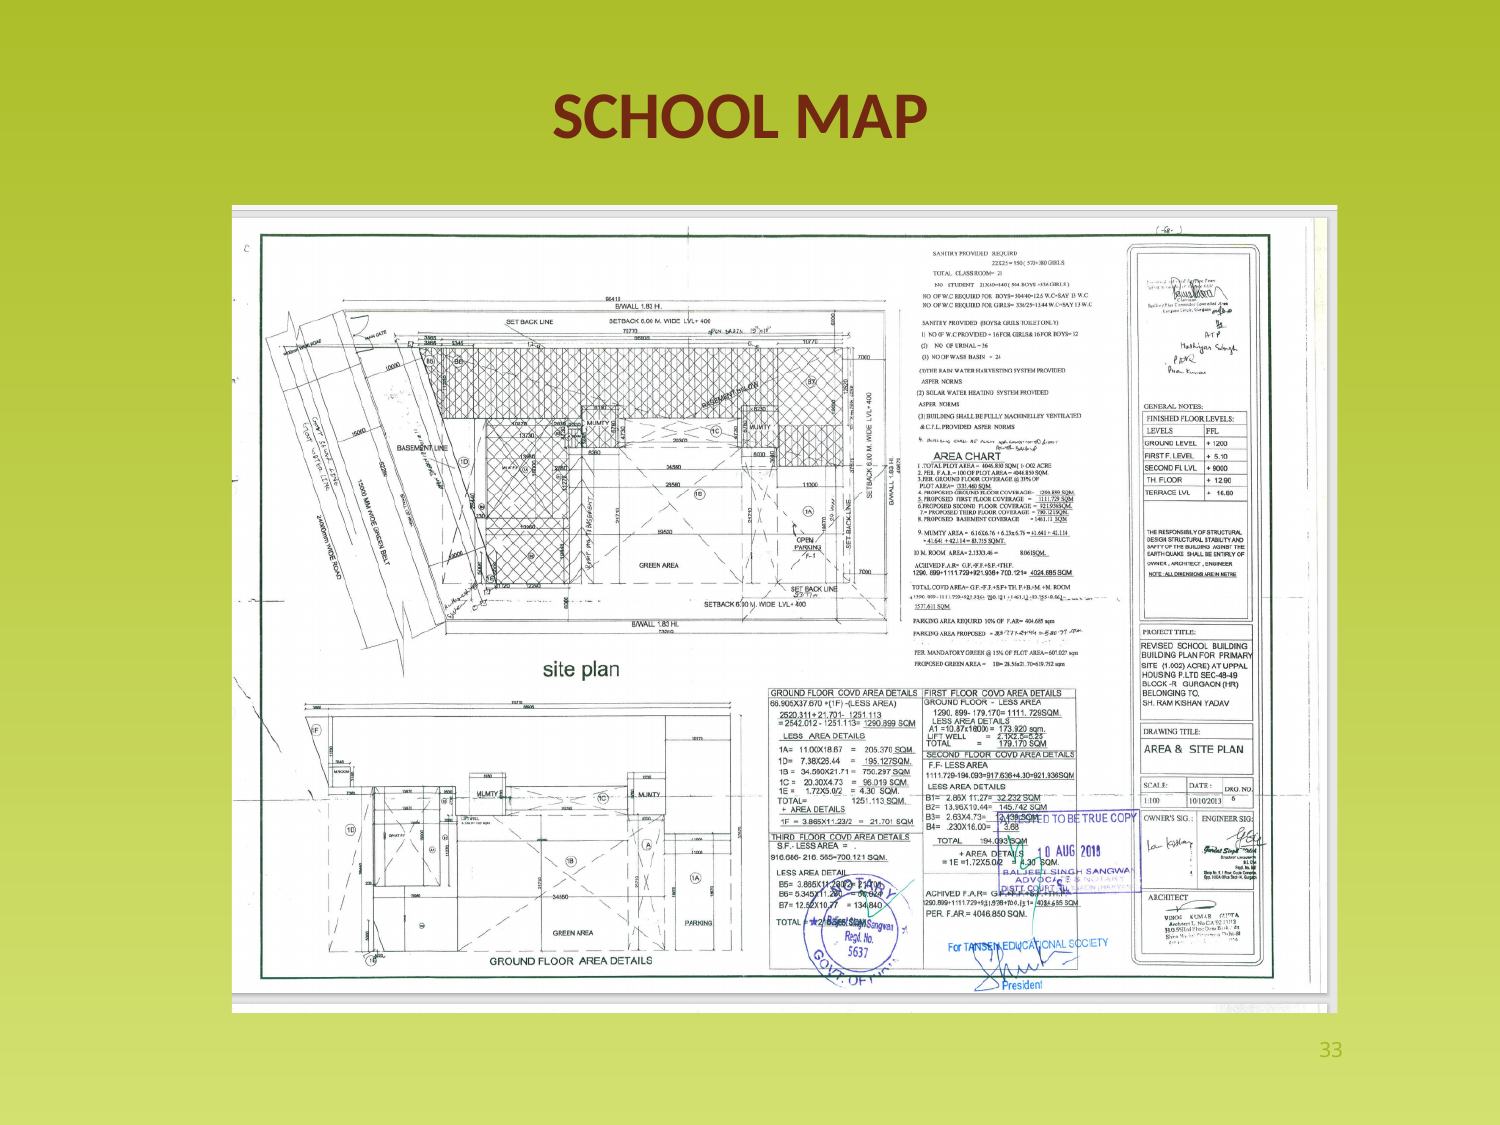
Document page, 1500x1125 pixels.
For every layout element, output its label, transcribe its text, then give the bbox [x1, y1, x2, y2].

picture [231, 205, 1338, 1013]
slide_number 33 [1147, 1021, 1358, 1081]
text_box SCHOOL MAP [537, 64, 1096, 160]
